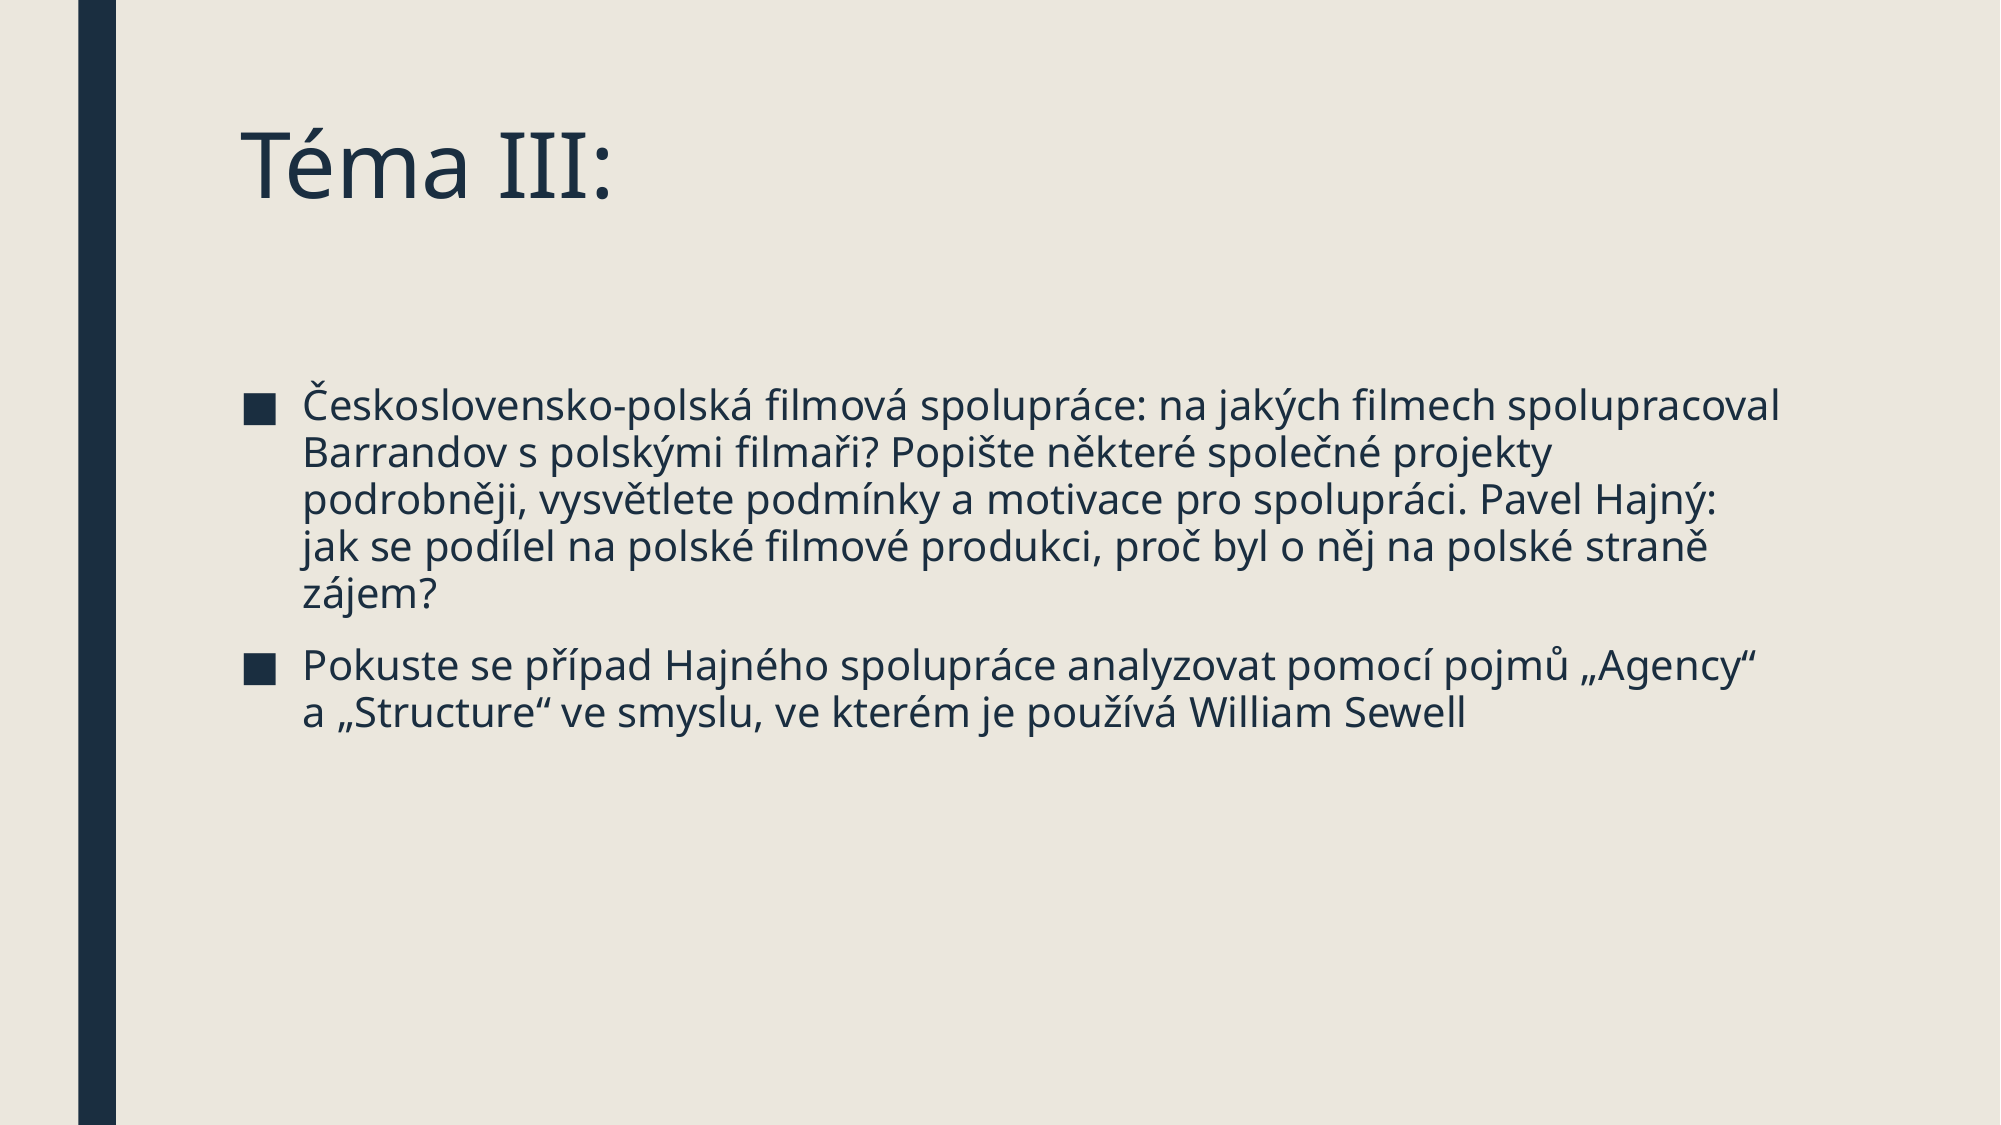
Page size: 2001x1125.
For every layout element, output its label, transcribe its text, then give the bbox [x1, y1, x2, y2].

title Téma III: [225, 112, 1800, 357]
list Československo-polská filmová spolupráce: na jakých filmech spolupracoval Barrandov s polskými filmaři? Popište některé společné projekty podrobněji, vysvětlete podmínky a motivace pro spolupráci. Pavel Hajný: jak se podílel na polské filmové produkci, proč byl o něj na polské straně zájem? Pokuste se případ Hajného spolupráce analyzovat pomocí pojmů „Agency“ a „Structure“ ve smyslu, ve kterém je používá William Sewell [225, 375, 1800, 963]
